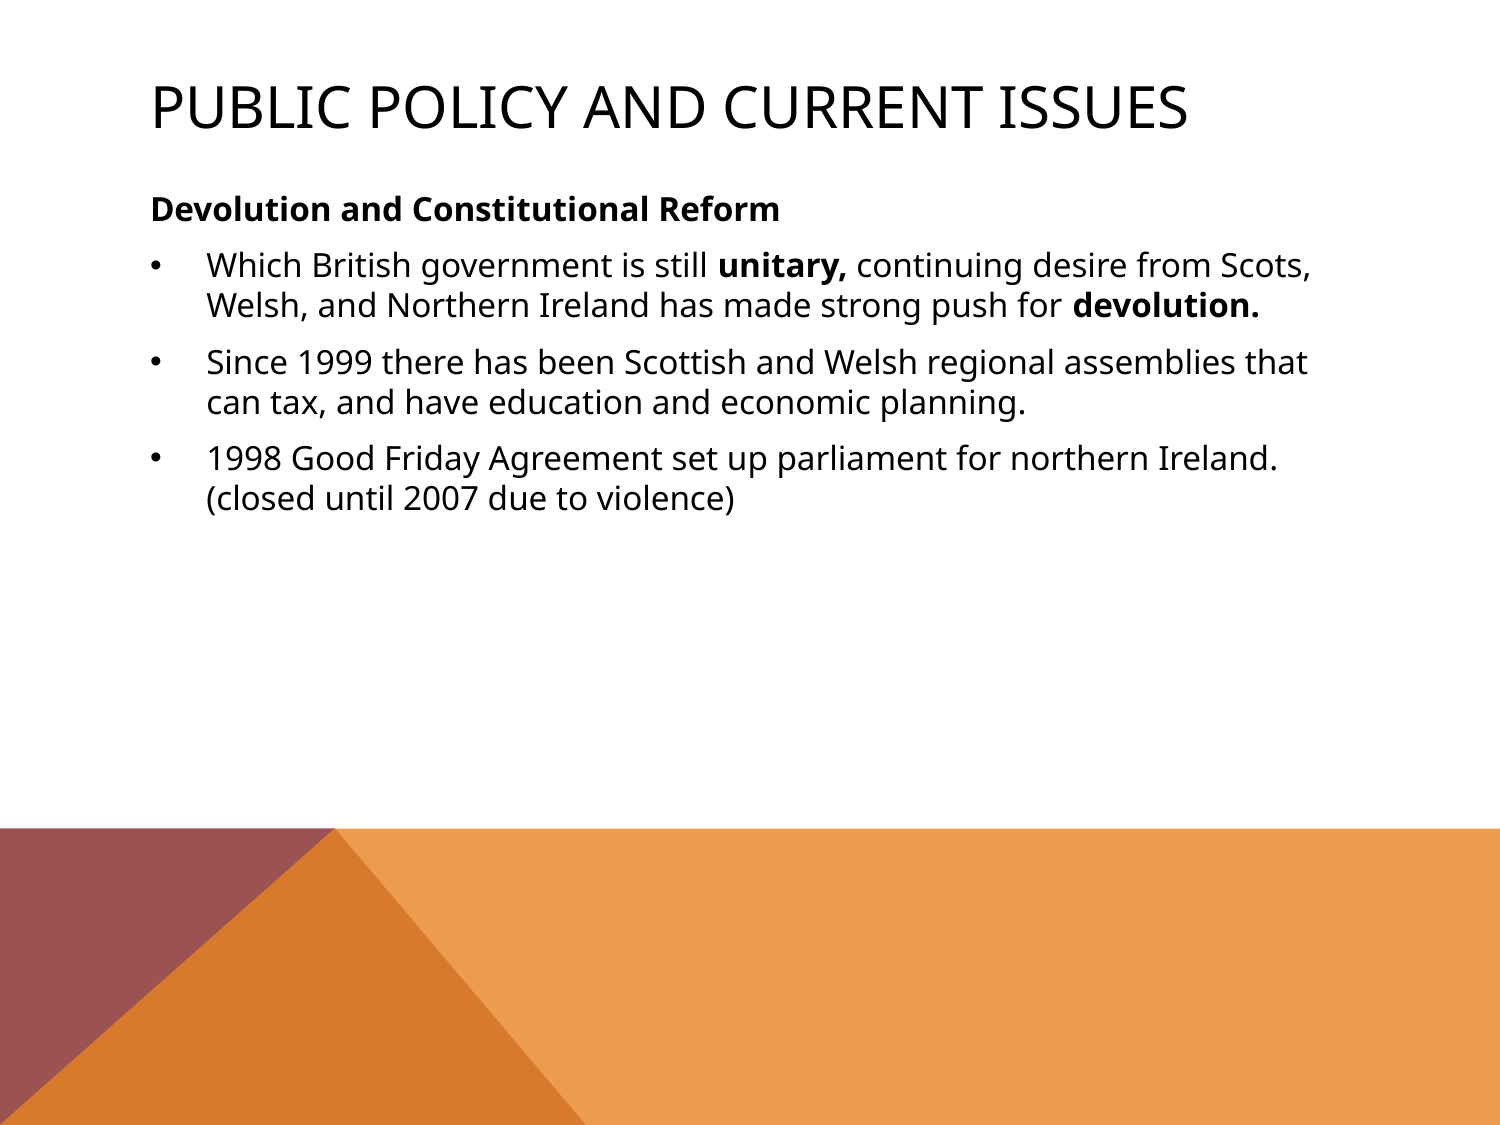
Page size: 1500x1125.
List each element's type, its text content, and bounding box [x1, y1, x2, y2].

list Devolution and Constitutional Reform Which British government is still unitary, continuing desire from Scots, Welsh, and Northern Ireland has made strong push for devolution. Since 1999 there has been Scottish and Welsh regional assemblies that can tax, and have education and economic planning. 1998 Good Friday Agreement set up parliament for northern Ireland. (closed until 2007 due to violence) [135, 180, 1369, 768]
title Public policy and current issues [135, 60, 1369, 150]
